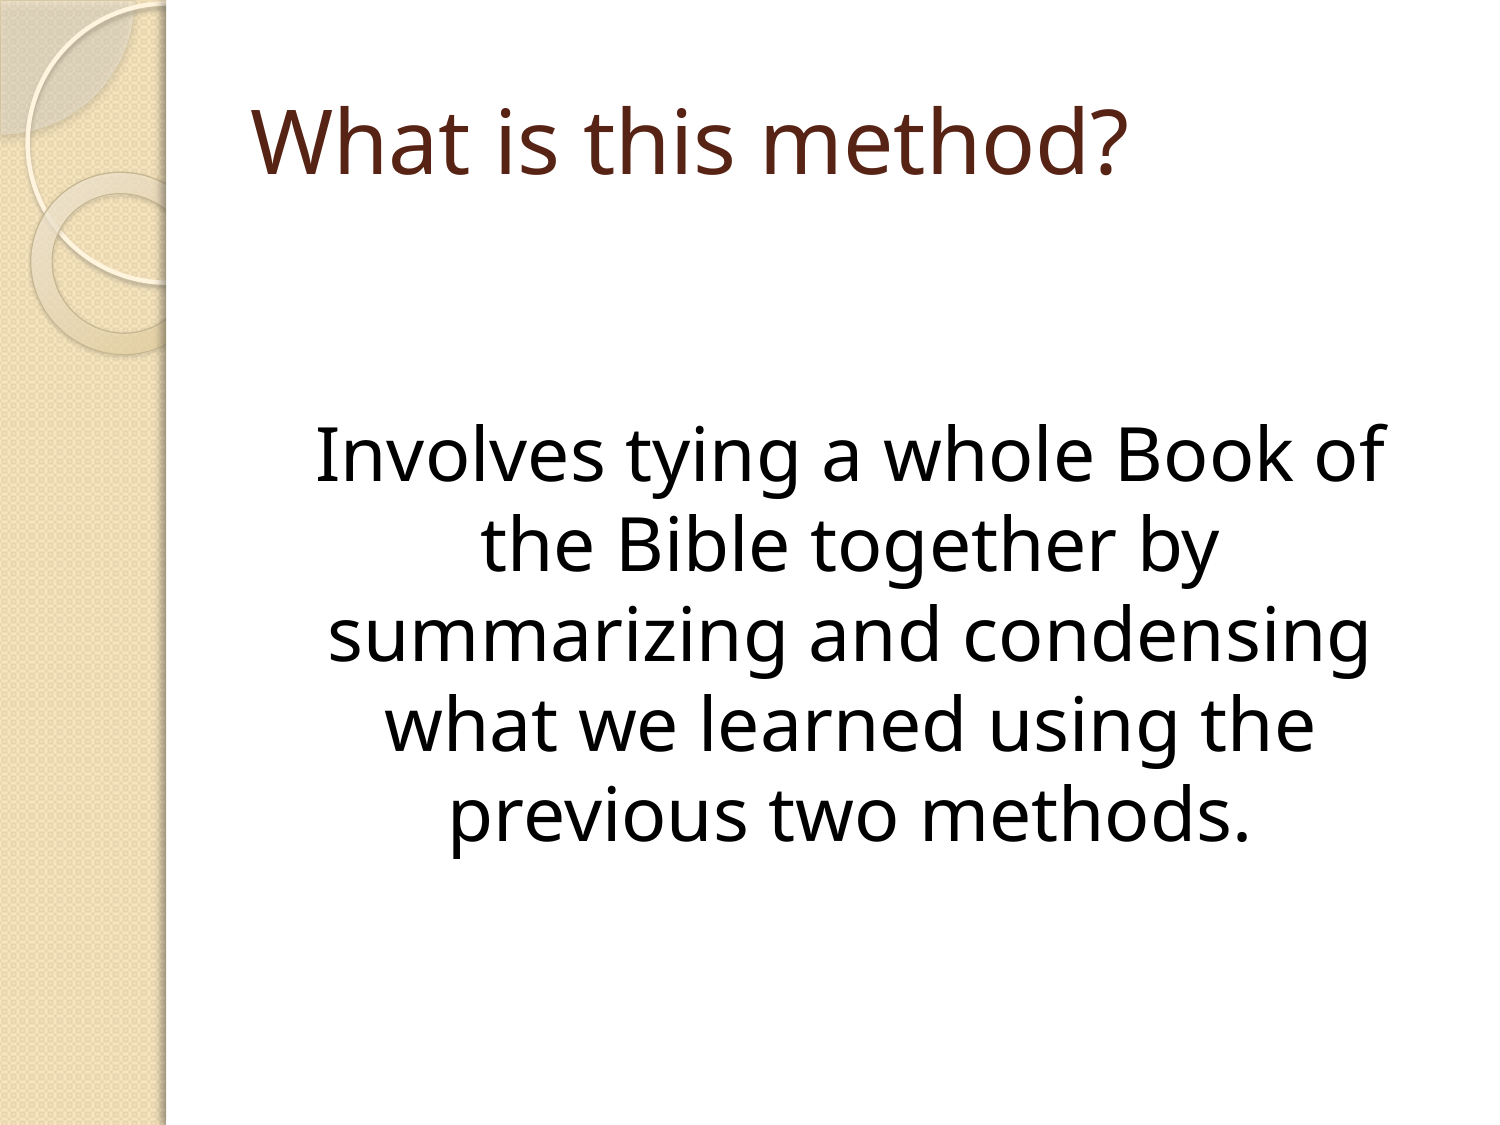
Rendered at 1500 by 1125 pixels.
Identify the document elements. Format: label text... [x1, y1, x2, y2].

list Involves tying a whole Book of the Bible together by summarizing and condensing what we learned using the previous two methods. [235, 237, 1466, 1025]
title What is this method? [235, 45, 1466, 233]
